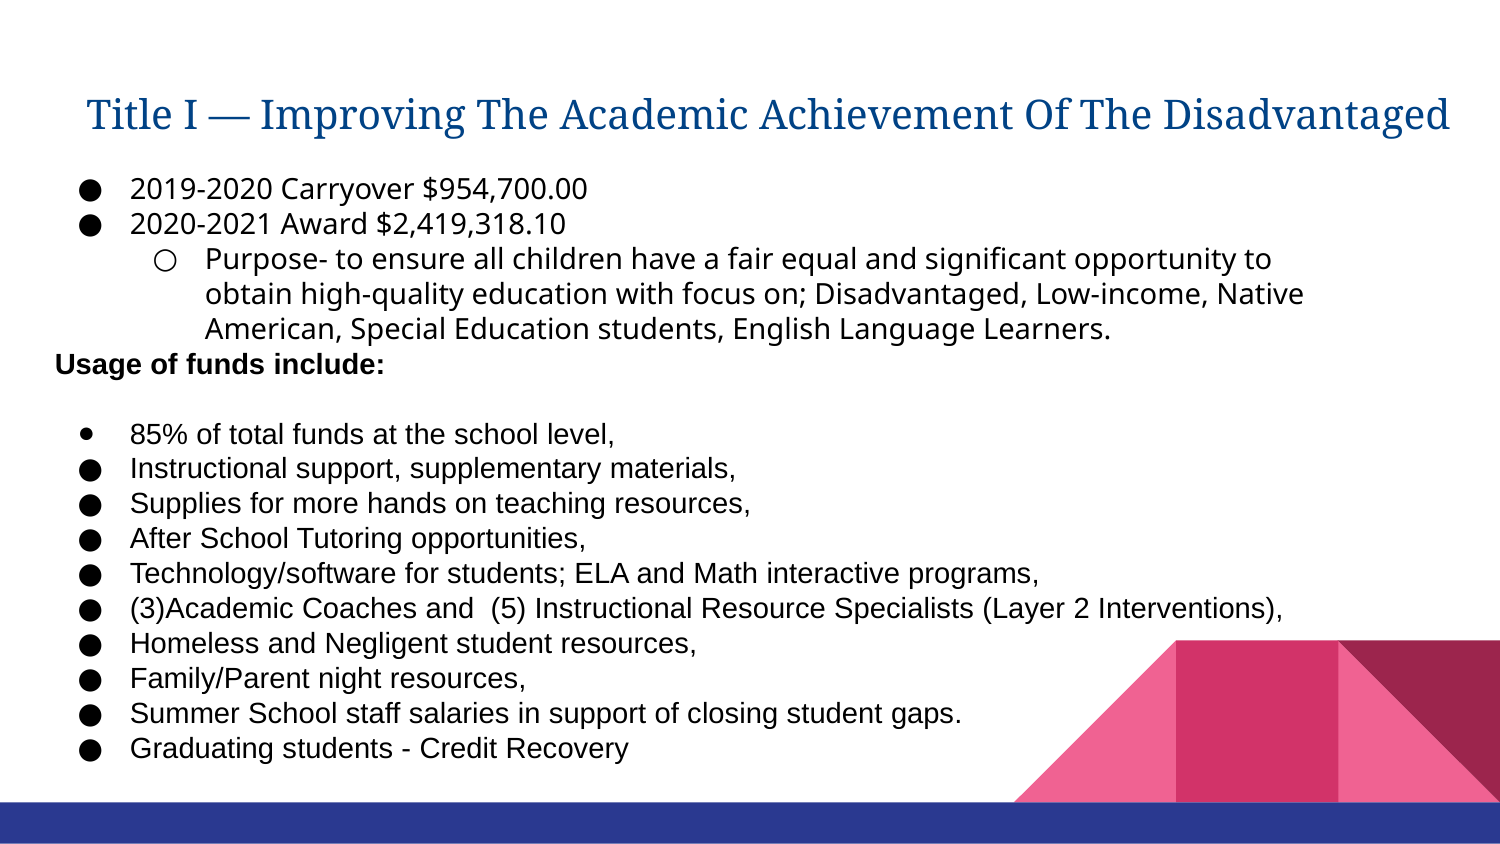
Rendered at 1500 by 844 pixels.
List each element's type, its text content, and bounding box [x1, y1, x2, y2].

text_box 2019-2020 Carryover $954,700.00 2020-2021 Award $2,419,318.10 Purpose- to ensure all children have a fair equal and significant opportunity to obtain high-quality education with focus on; Disadvantaged, Low-income, Native American, Special Education students, English Language Learners. Usage of funds include: 85% of total funds at the school level, Instructional support, supplementary materials, Supplies for more hands on teaching resources, After School Tutoring opportunities, Technology/software for students; ELA and Math interactive programs, (3)Academic Coaches and (5) Instructional Resource Specialists (Layer 2 Interventions), Homeless and Negligent student resources, Family/Parent night resources, Summer School staff salaries in support of closing student gaps. Graduating students - Credit Recovery [39, 155, 1323, 844]
title Title I — Improving The Academic Achievement Of The Disadvantaged [70, 66, 1468, 166]
list [1323, 201, 1449, 750]
